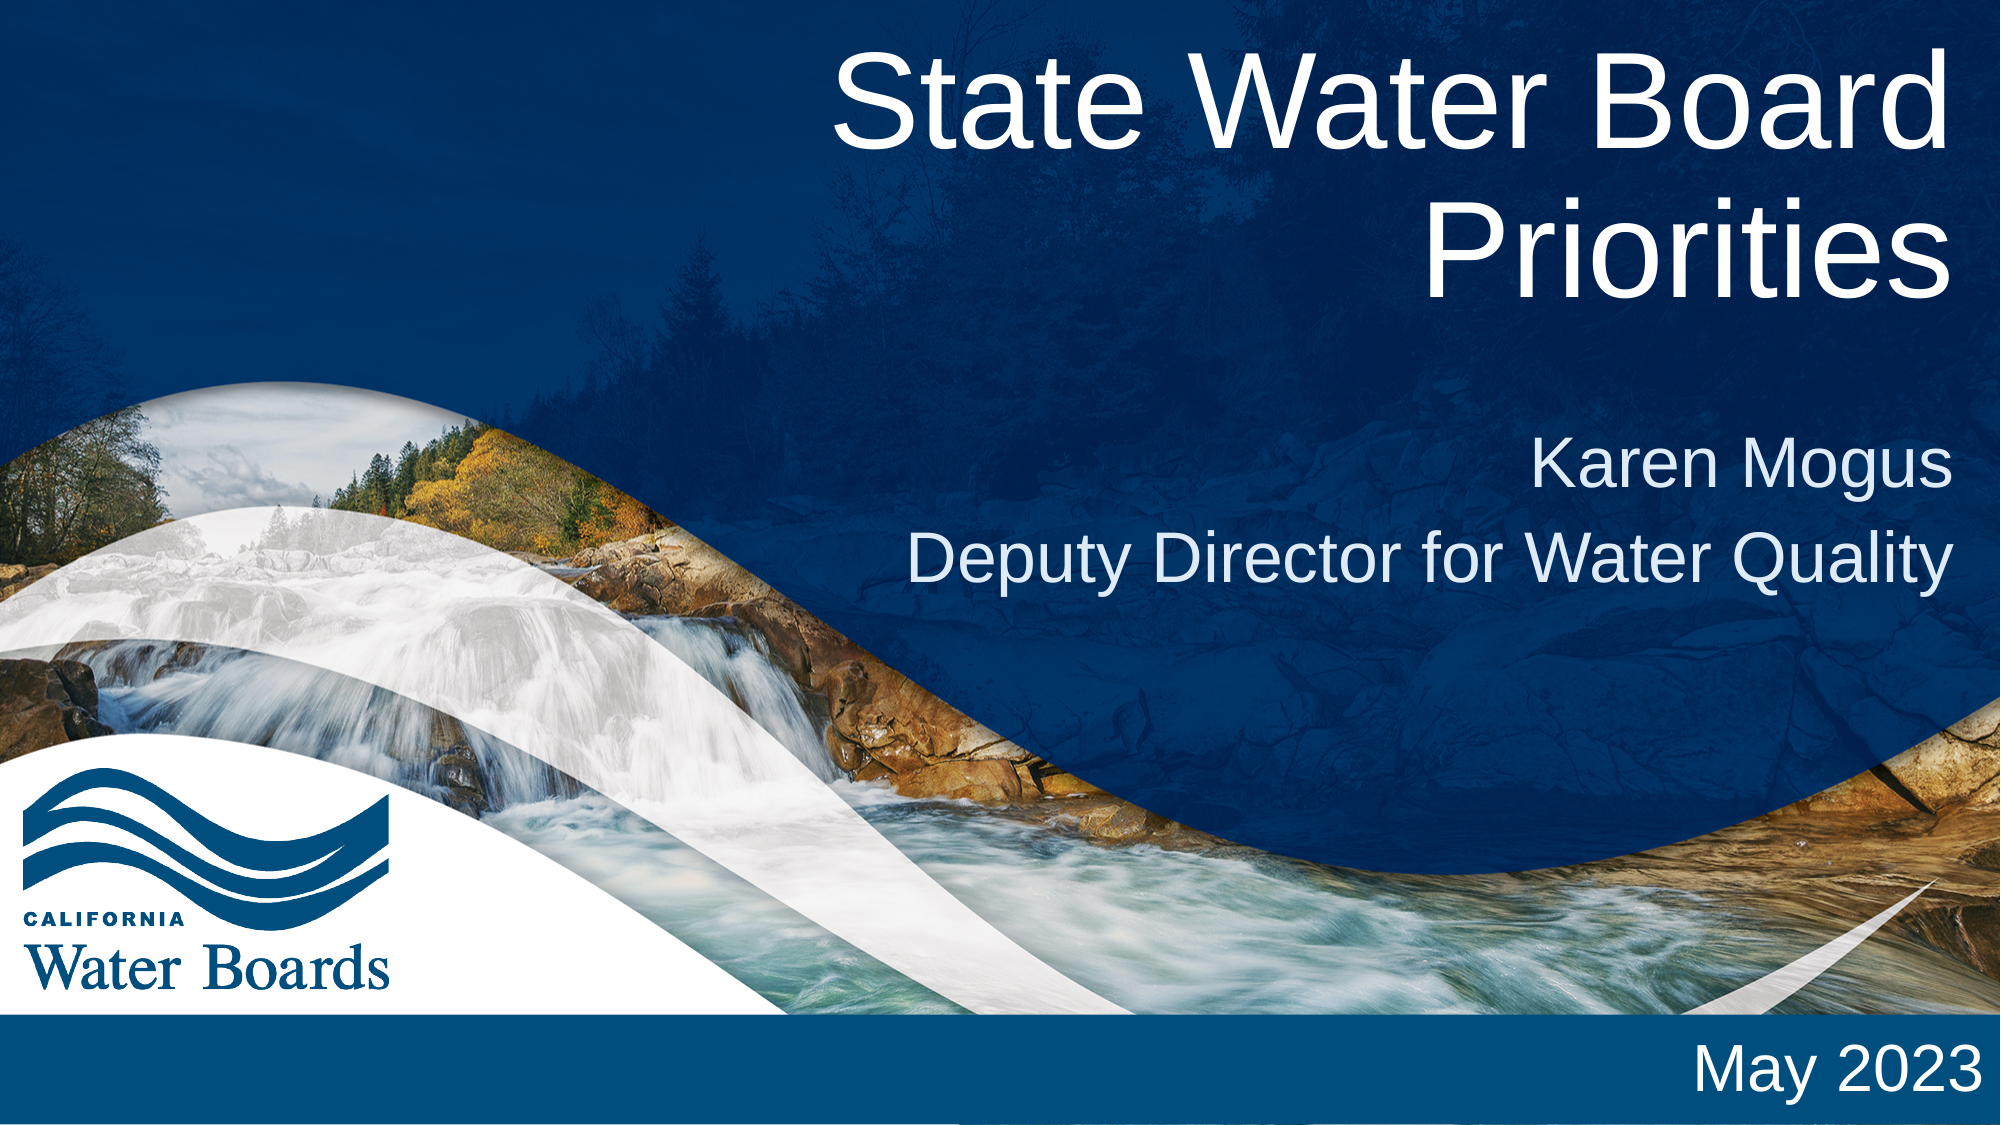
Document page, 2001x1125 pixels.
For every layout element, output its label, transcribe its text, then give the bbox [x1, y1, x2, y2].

subtitle Karen Mogus Deputy Director for Water Quality [469, 418, 1970, 608]
list May 2023 [0, 1014, 2000, 1125]
picture [0, 0, 2000, 1014]
title State Water Board Priorities [249, 22, 1970, 396]
